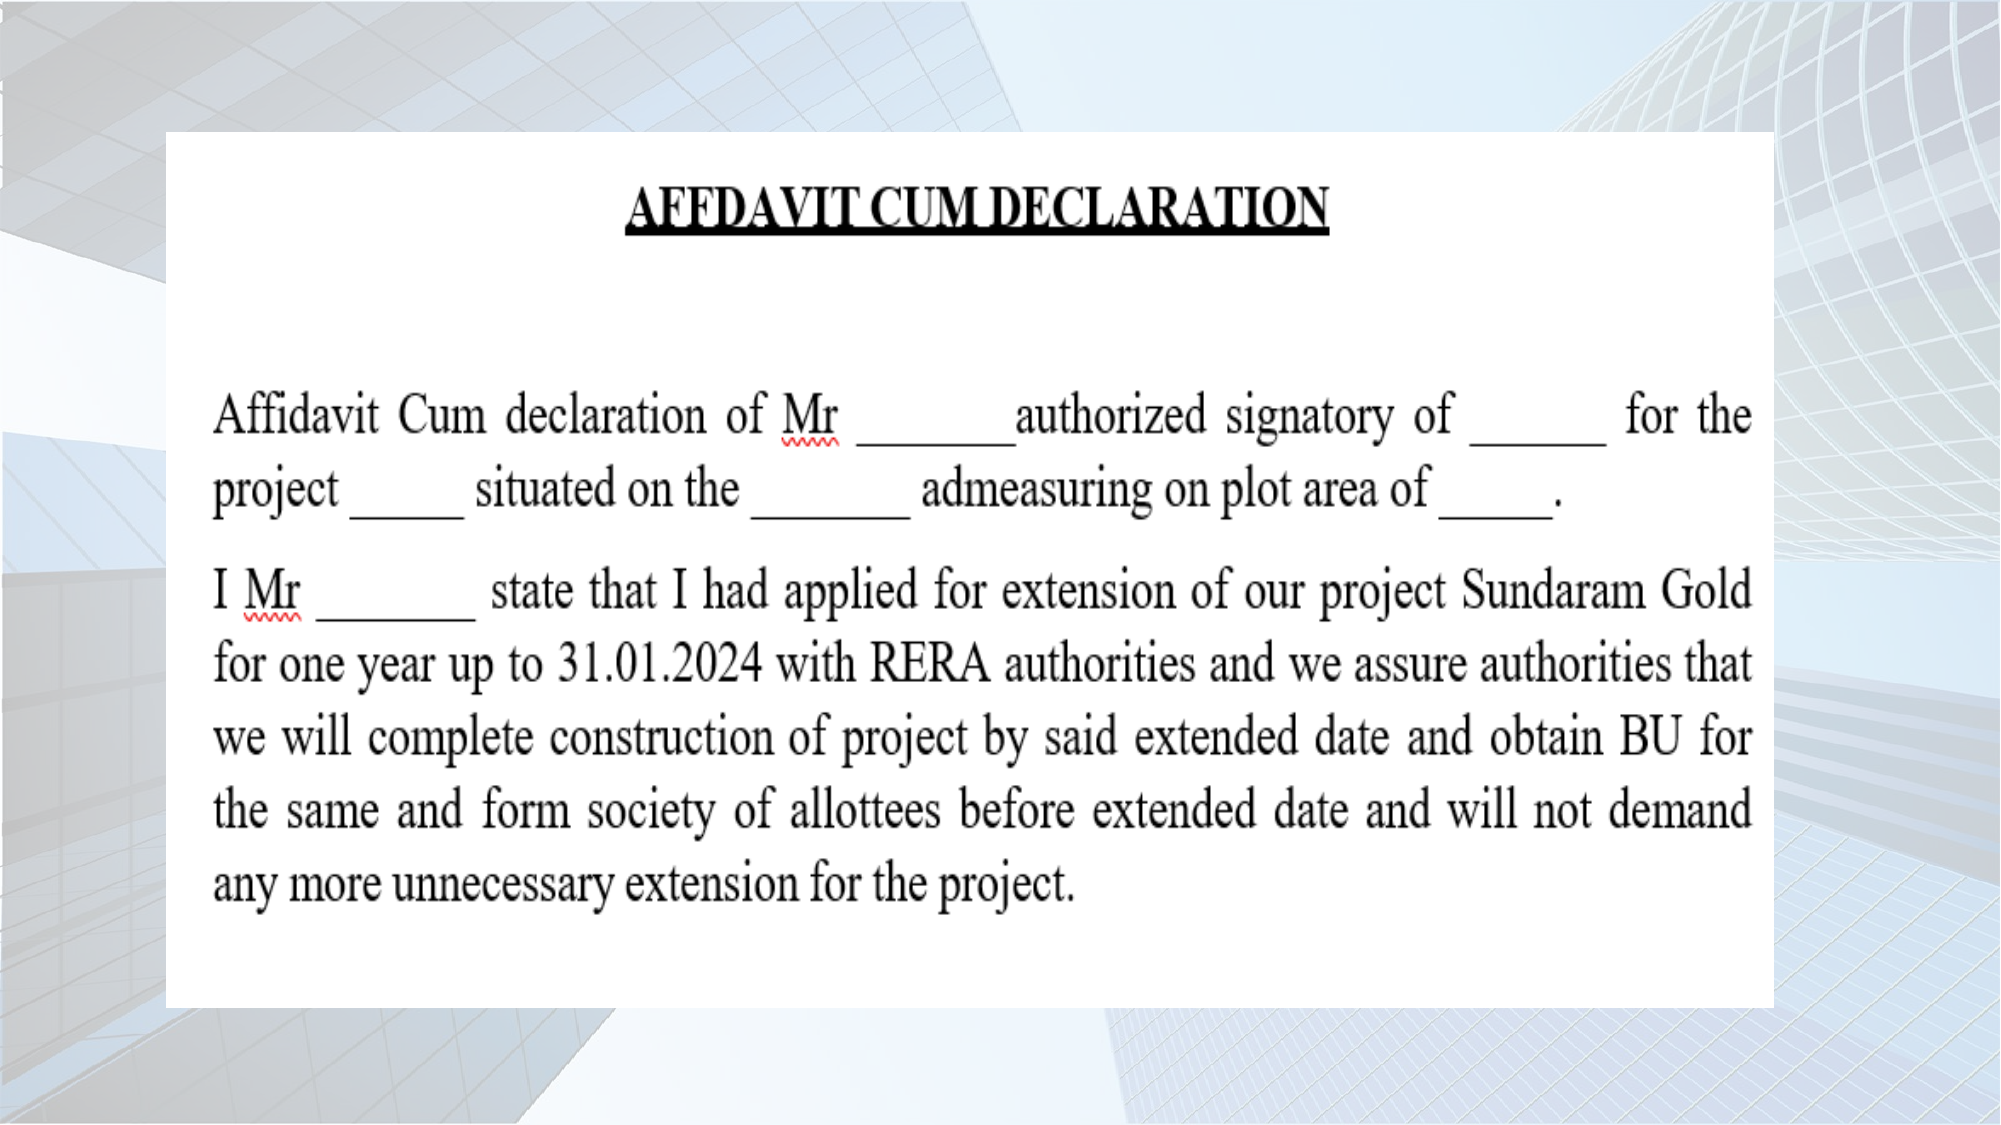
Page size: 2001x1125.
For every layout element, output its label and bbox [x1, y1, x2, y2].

list [165, 132, 1774, 1008]
